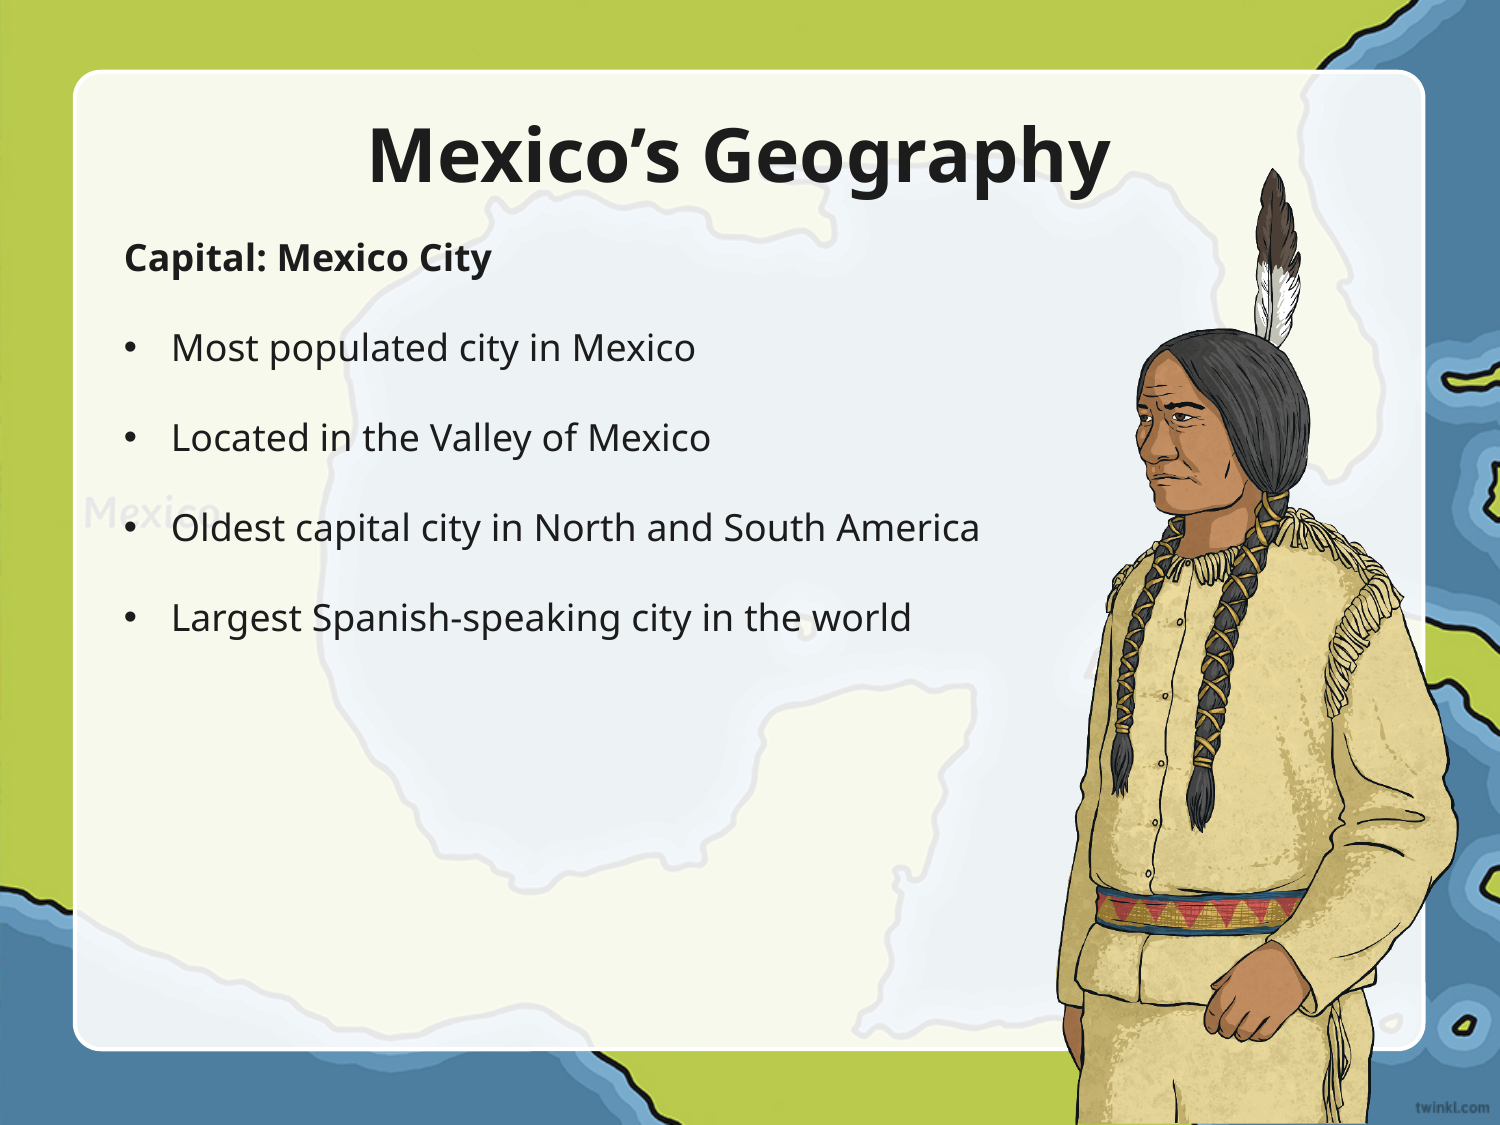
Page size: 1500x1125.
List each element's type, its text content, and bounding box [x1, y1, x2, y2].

text_box Mexico’s Geography [74, 99, 1424, 218]
picture [0, 0, 1500, 1125]
text_box Capital: Mexico City Most populated city in Mexico Located in the Valley of Mexico Oldest capital city in North and South America Largest Spanish-speaking city in the world [123, 222, 1056, 697]
